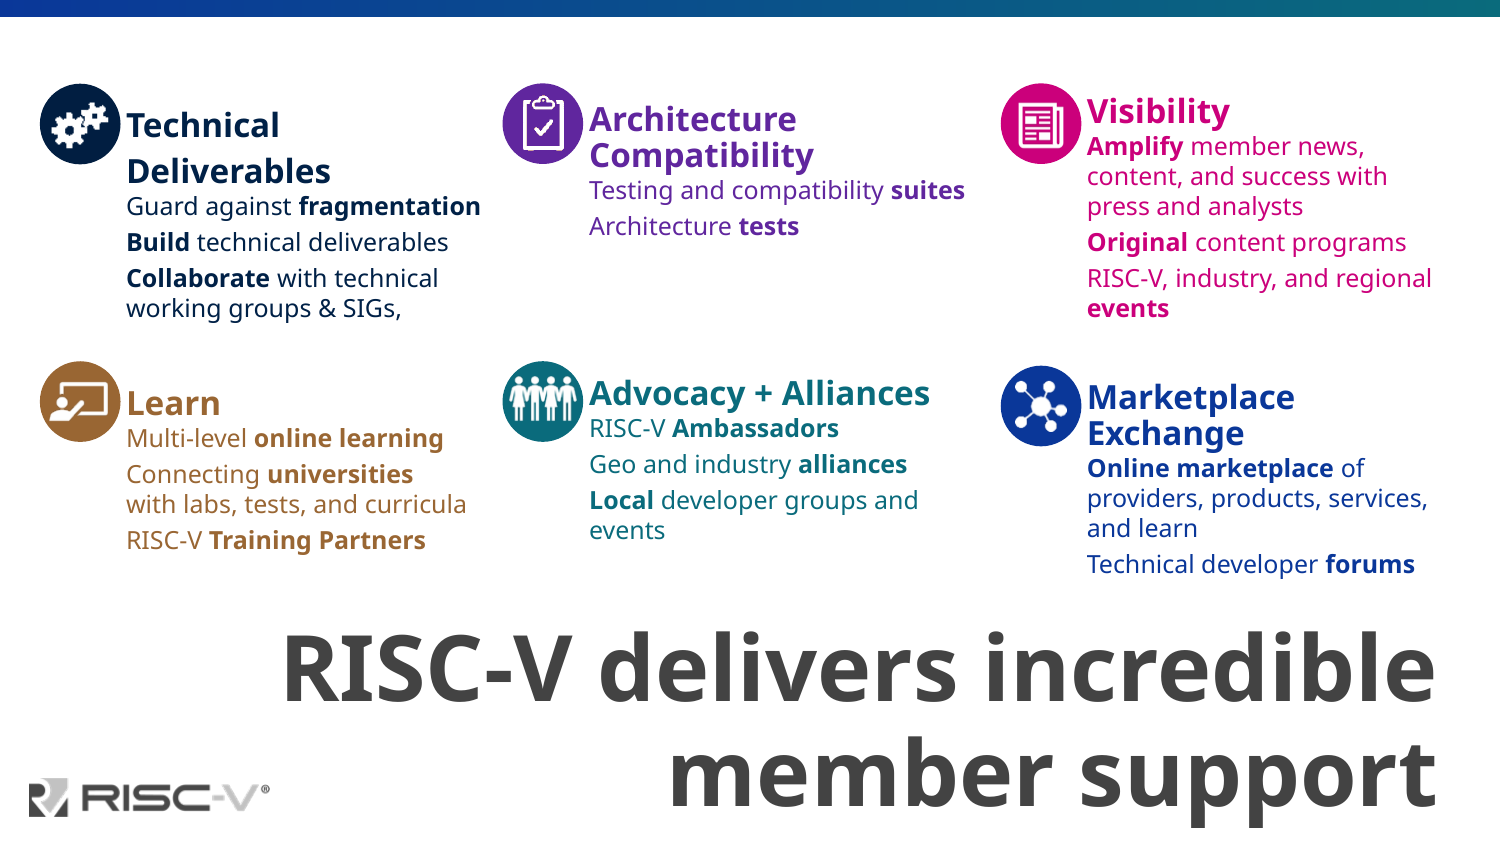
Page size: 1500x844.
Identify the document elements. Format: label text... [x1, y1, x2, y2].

text_box Advocacy + Alliances RISC-V Ambassadors Geo and industry alliances Local developer groups and events [574, 365, 983, 575]
text_box [1016, 83, 1067, 92]
picture [520, 93, 566, 152]
picture [29, 778, 270, 817]
picture [46, 369, 111, 434]
text_box Technical Deliverables Guard against fragmentation Build technical deliverables Collaborate with technical working groups & SIGs, [111, 83, 498, 326]
text_box [55, 83, 105, 92]
text_box [1000, 107, 1004, 140]
picture [504, 360, 582, 437]
text_box Visibility Amplify member news, content, and success with press and analysts Original content programs RISC-V, industry, and regional events [1071, 83, 1459, 337]
text_box Architecture Compatibility Testing and compatibility suites Architecture tests [574, 87, 983, 264]
text_box [58, 361, 103, 368]
picture [1015, 380, 1068, 432]
text_box [525, 160, 561, 164]
picture [48, 94, 113, 158]
text_box Marketplace Exchange Online marketplace of providers, products, services, and learn Technical developer forums [1071, 365, 1459, 608]
text_box [1078, 107, 1082, 140]
text_box [1019, 440, 1063, 447]
text_box Learn Multi-level online learning Connecting universities with labs, tests, and curricula RISC-V Training Partners [111, 361, 485, 539]
picture [1009, 93, 1074, 158]
text_box [115, 381, 121, 422]
text_box [1000, 365, 1082, 432]
text_box RISC-V delivers incredible member support [185, 666, 1450, 779]
text_box [117, 107, 121, 141]
text_box [502, 83, 584, 156]
text_box [39, 108, 43, 140]
